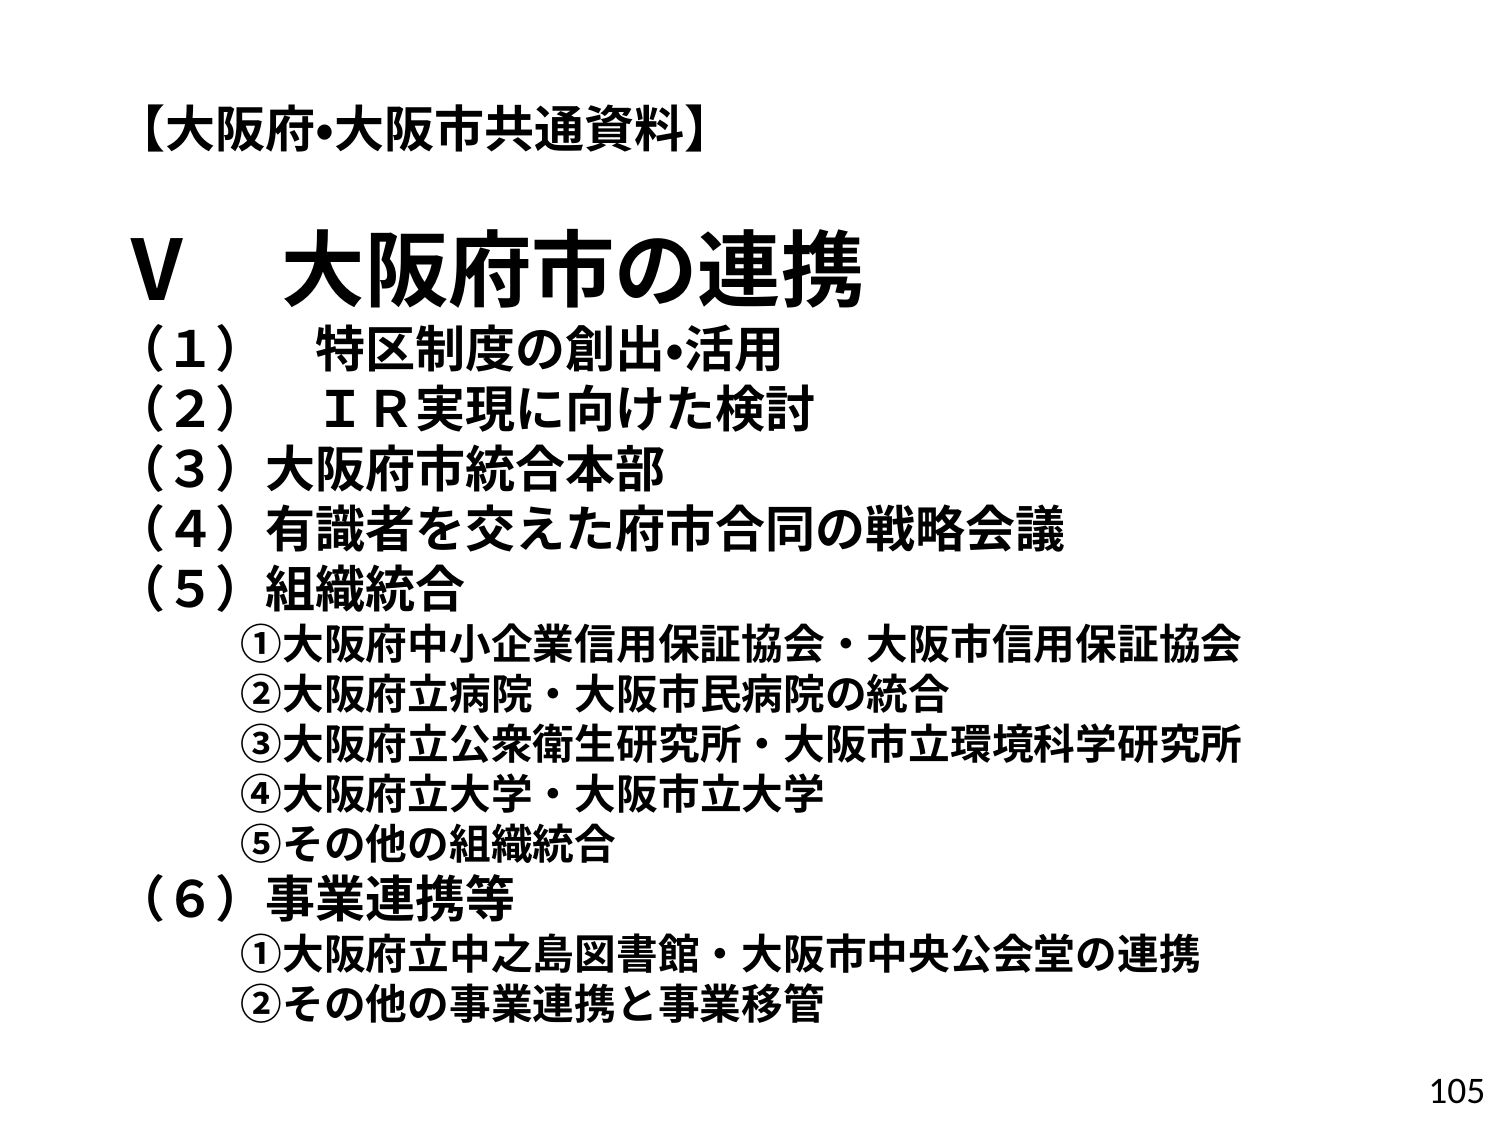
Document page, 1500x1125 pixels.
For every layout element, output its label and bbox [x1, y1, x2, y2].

title [100, 90, 1436, 1066]
text_box [1387, 1058, 1500, 1119]
